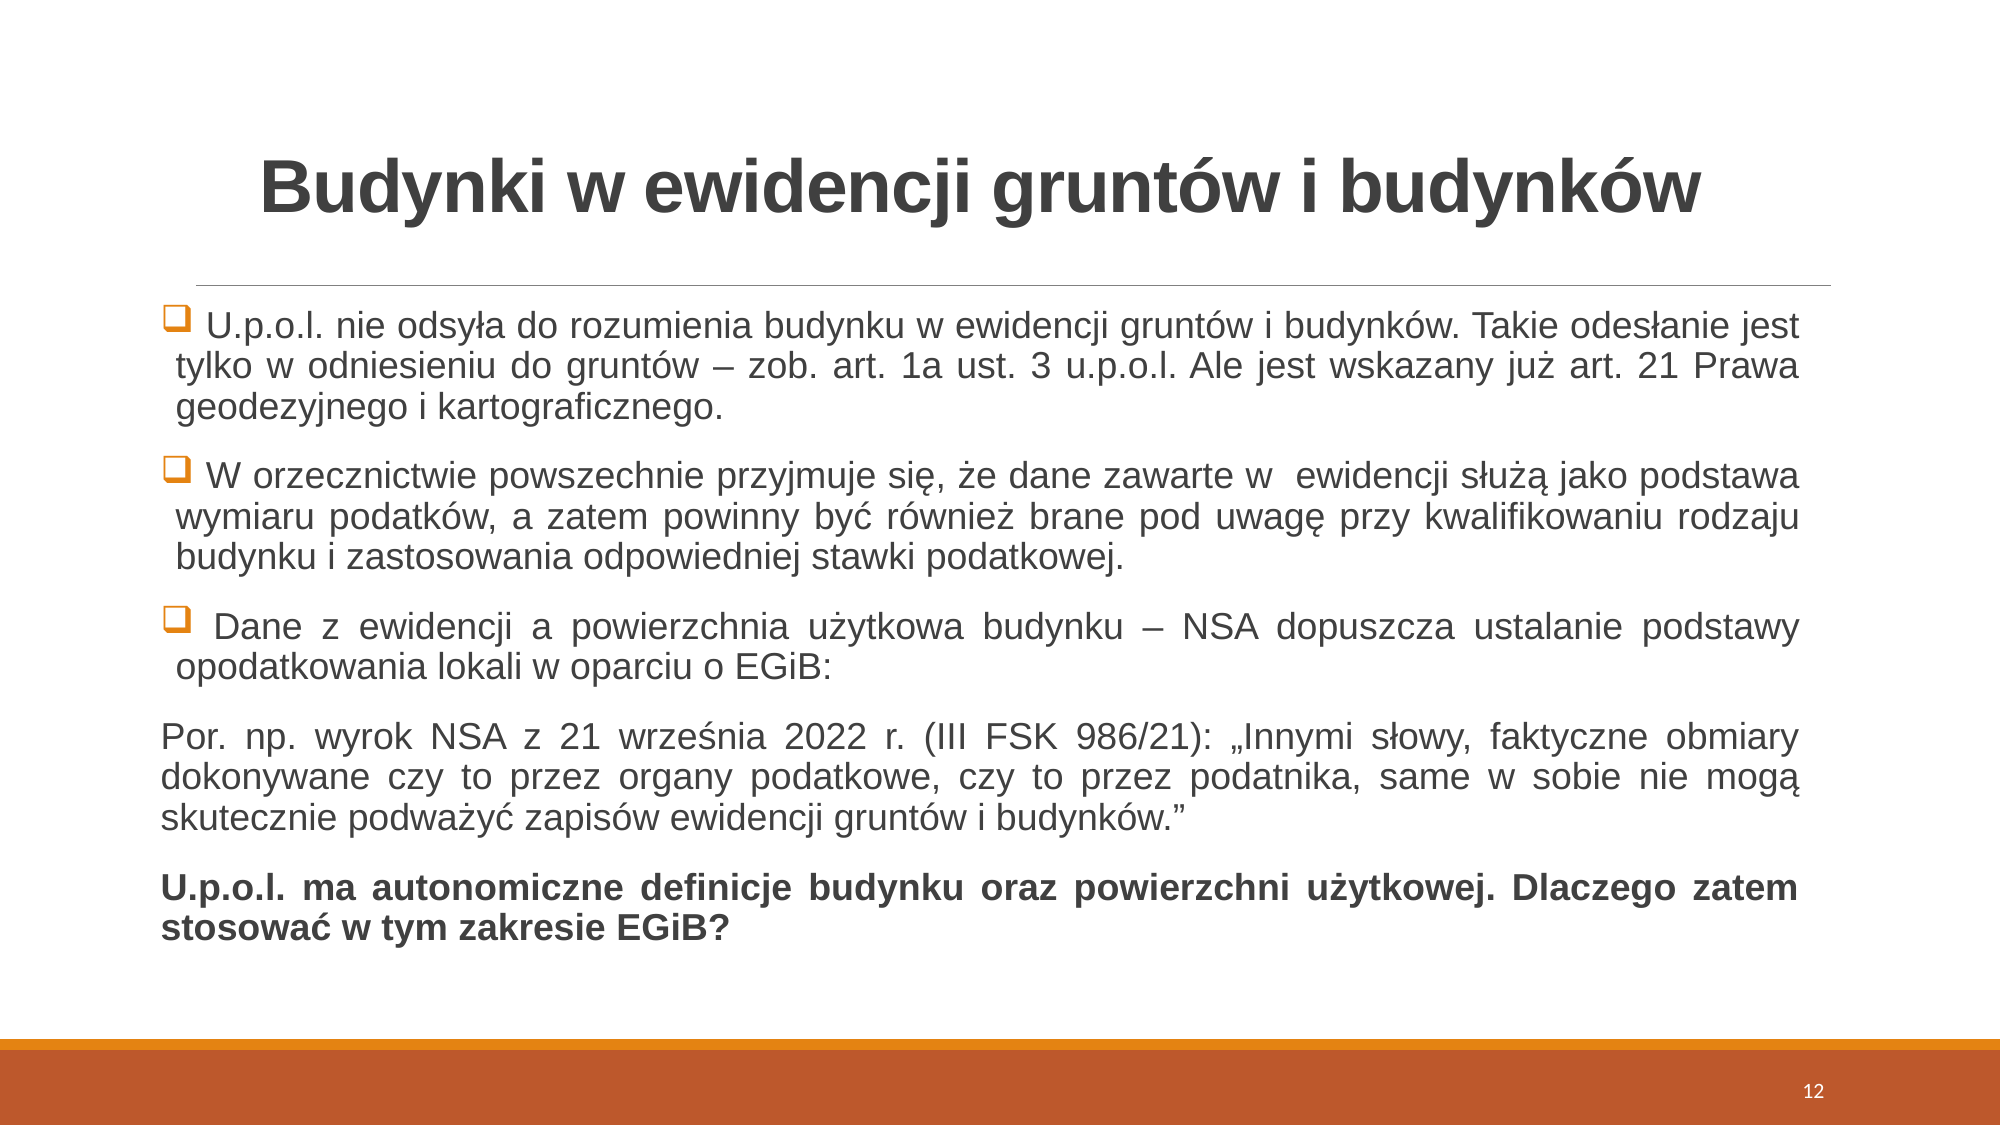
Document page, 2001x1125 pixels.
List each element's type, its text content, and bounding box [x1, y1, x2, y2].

slide_number 12 [1624, 1059, 1840, 1120]
list U.p.o.l. nie odsyła do rozumienia budynku w ewidencji gruntów i budynków. Takie odesłanie jest tylko w odniesieniu do gruntów – zob. art. 1a ust. 3 u.p.o.l. Ale jest wskazany już art. 21 Prawa geodezyjnego i kartograficznego. W orzecznictwie powszechnie przyjmuje się, że dane zawarte w ewidencji służą jako podstawa wymiaru podatków, a zatem powinny być również brane pod uwagę przy kwalifikowaniu rodzaju budynku i zastosowania odpowiedniej stawki podatkowej. Dane z ewidencji a powierzchnia użytkowa budynku – NSA dopuszcza ustalanie podstawy opodatkowania lokali w oparciu o EGiB: Por. np. wyrok NSA z 21 września 2022 r. (III FSK 986/21): „Innymi słowy, faktyczne obmiary dokonywane czy to przez organy podatkowe, czy to przez podatnika, same w sobie nie mogą skutecznie podważyć zapisów ewidencji gruntów i budynków.” U.p.o.l. ma autonomiczne definicje budynku oraz powierzchni użytkowej. Dlaczego zatem stosować w tym zakresie EGiB? [160, 298, 1800, 963]
title Budynki w ewidencji gruntów i budynków [160, 112, 1800, 235]
